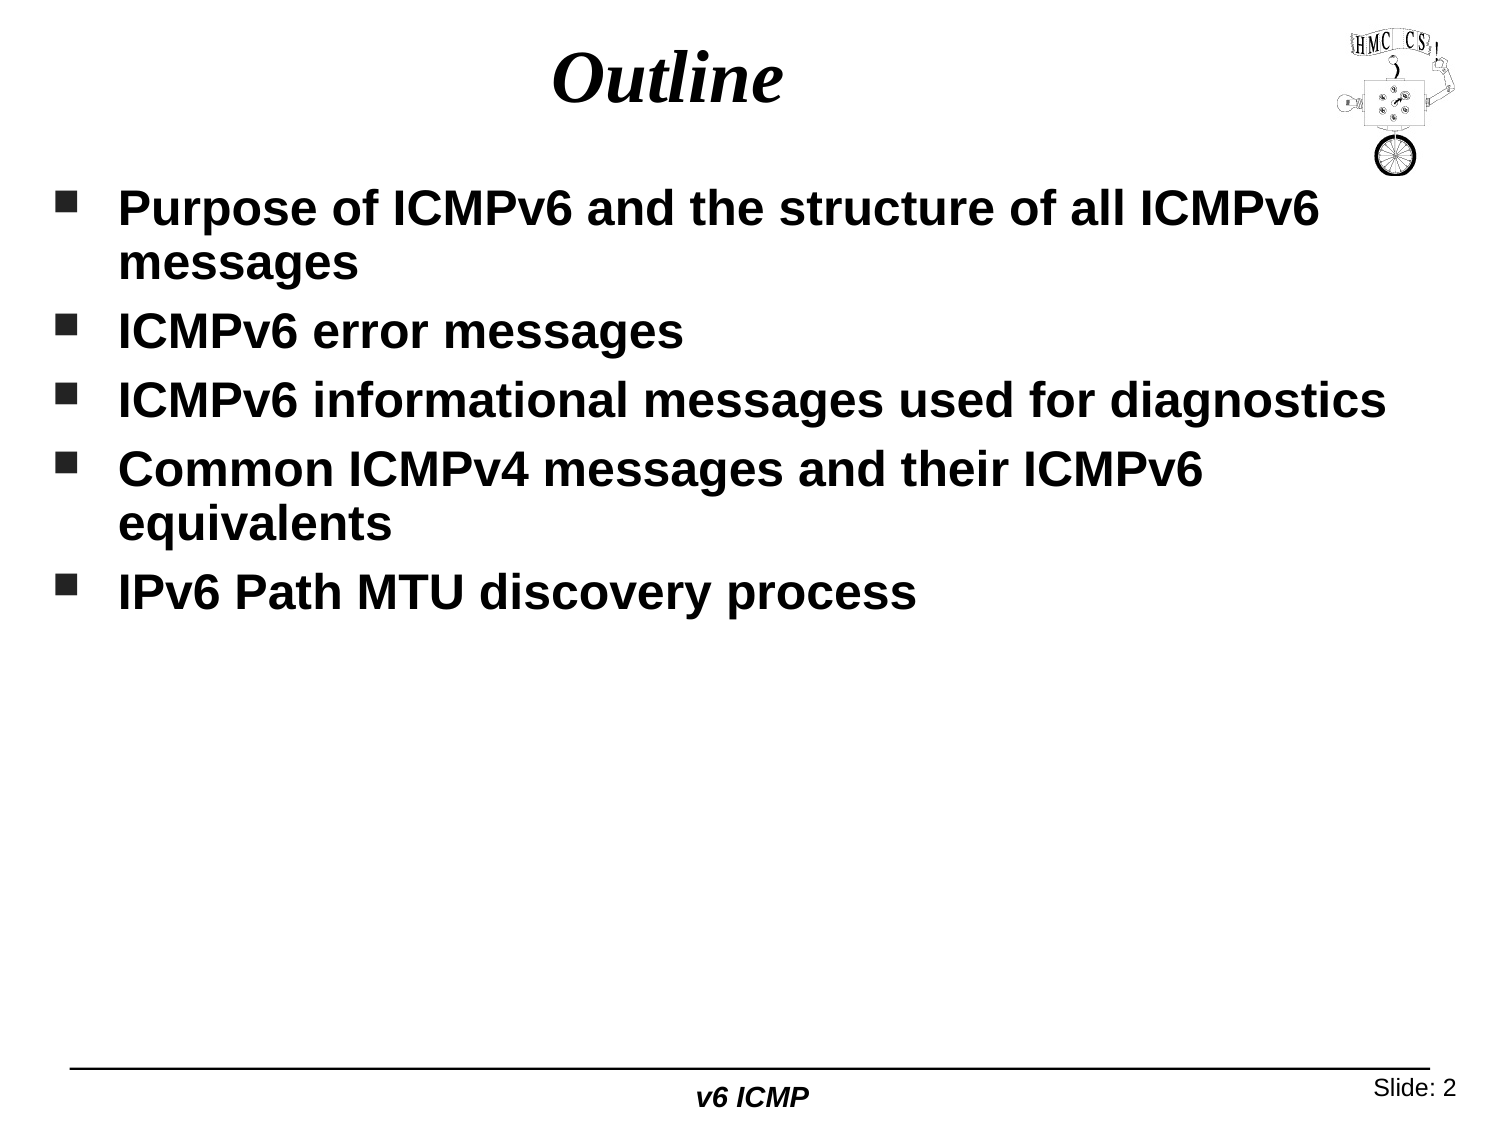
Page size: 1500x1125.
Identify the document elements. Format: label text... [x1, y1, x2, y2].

list Purpose of ICMPv6 and the structure of all ICMPv6 messages ICMPv6 error messages ICMPv6 informational messages used for diagnostics Common ICMPv4 messages and their ICMPv6 equivalents IPv6 Path MTU discovery process [37, 174, 1450, 646]
picture [1337, 24, 1455, 176]
title Outline [23, 31, 1313, 125]
